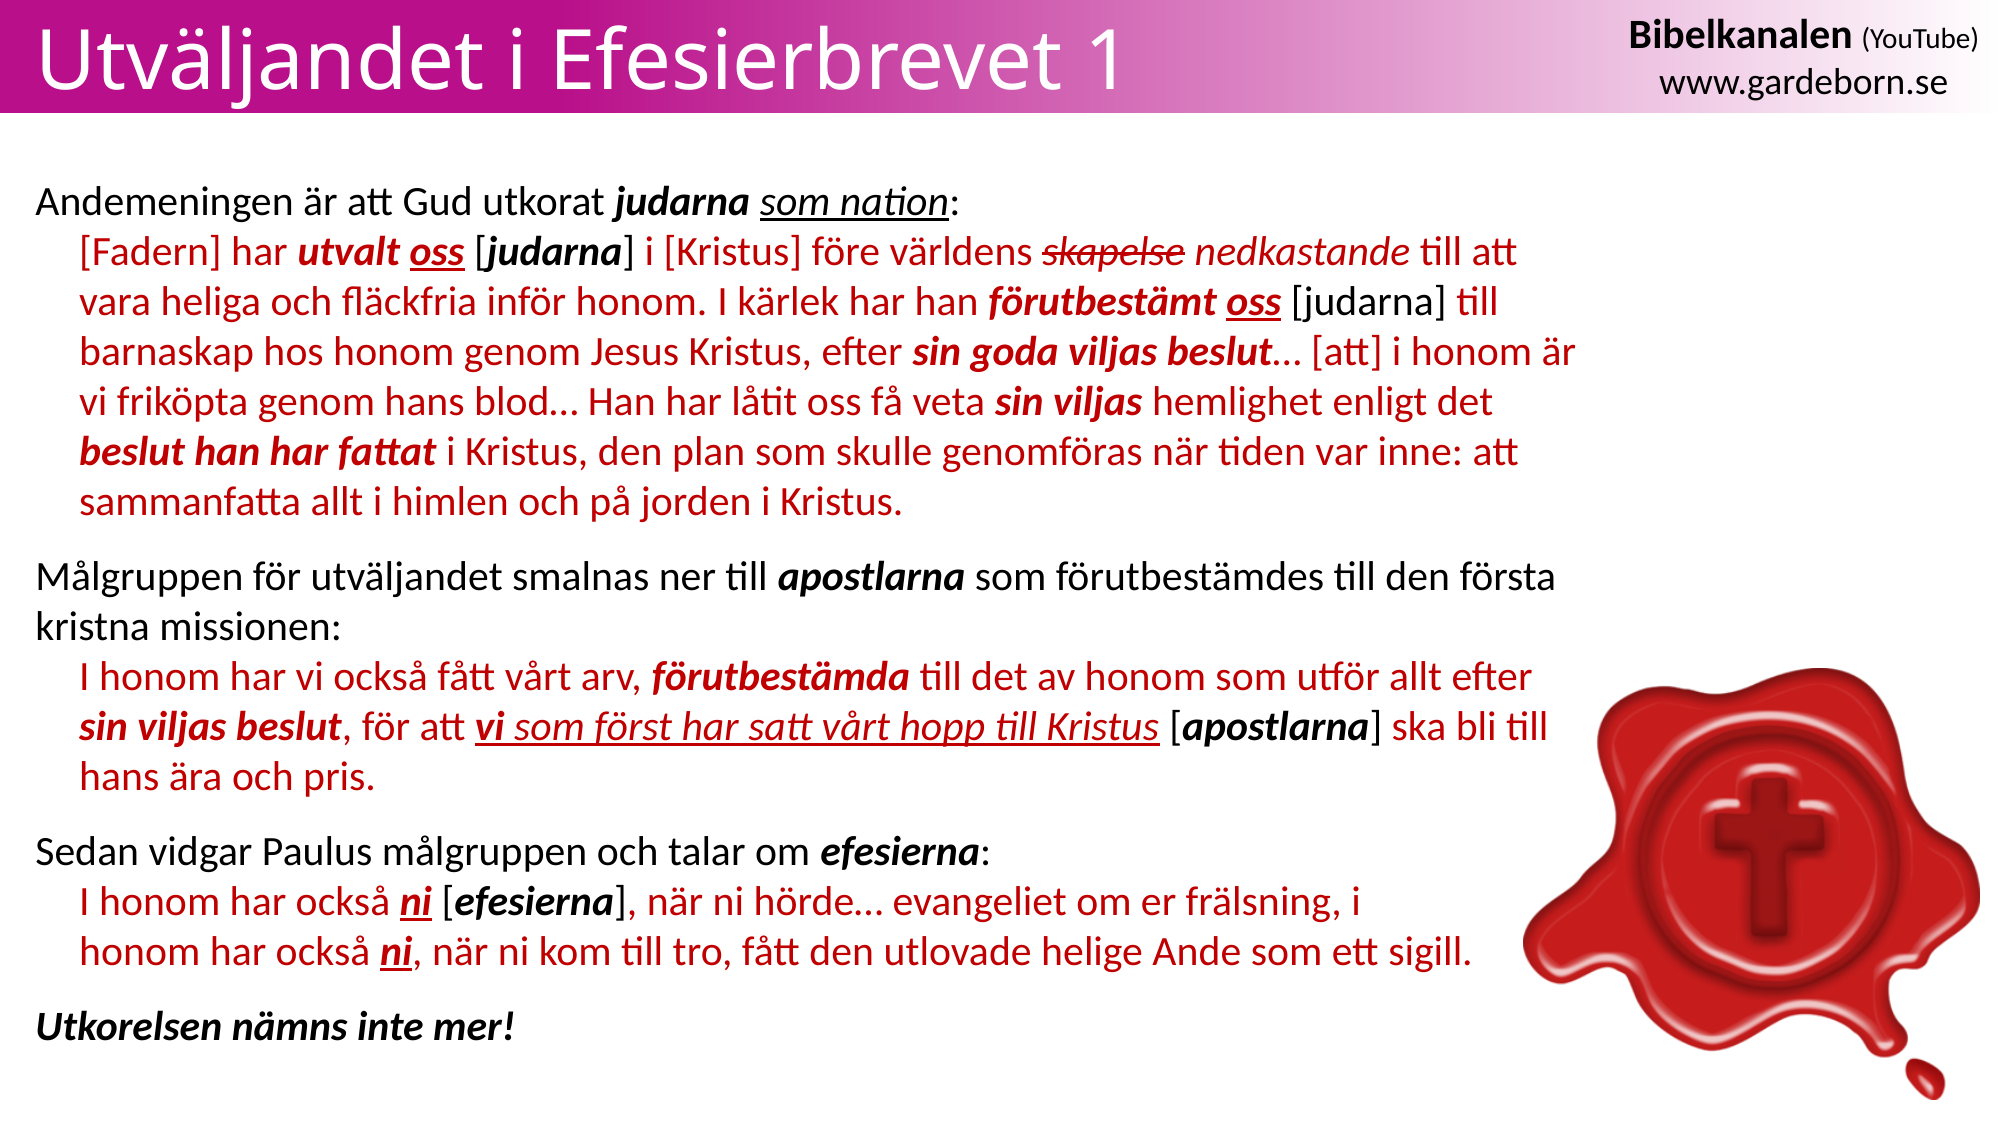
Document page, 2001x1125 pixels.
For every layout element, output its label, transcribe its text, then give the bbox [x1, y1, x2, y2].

title Utväljandet i Efesierbrevet 1 [0, 0, 1890, 113]
picture [1523, 668, 1980, 1100]
text_box Andemeningen är att Gud utkorat judarna som nation: [Fadern] har utvalt oss [judarna] i [Kristus] före världens skapelse nedkastande till att vara heliga och fläckfria inför honom. I kärlek har han förutbestämt oss [judarna] till barnaskap hos honom genom Jesus Kristus, efter sin goda viljas beslut… [att] i honom är vi friköpta genom hans blod… Han har låtit oss få veta sin viljas hemlighet enligt det beslut han har fattat i Kristus, den plan som skulle genomföras när tiden var inne: att sammanfatta allt i himlen och på jorden i Kristus. Målgruppen för utväljandet smalnas ner till apostlarna som förutbestämdes till den första kristna missionen: I honom har vi också fått vårt arv, förutbestämda till det av honom som utför allt efter sin viljas beslut, för att vi som först har satt vårt hopp till Kristus [apostlarna] ska bli till hans ära och pris. Sedan vidgar Paulus målgruppen och talar om efesierna: I honom har också ni [efesierna], när ni hörde… evangeliet om er frälsning, i honom har också ni, när ni kom till tro, fått den utlovade helige Ande som ett sigill. Utkorelsen nämns inte mer! [0, 166, 1593, 1057]
